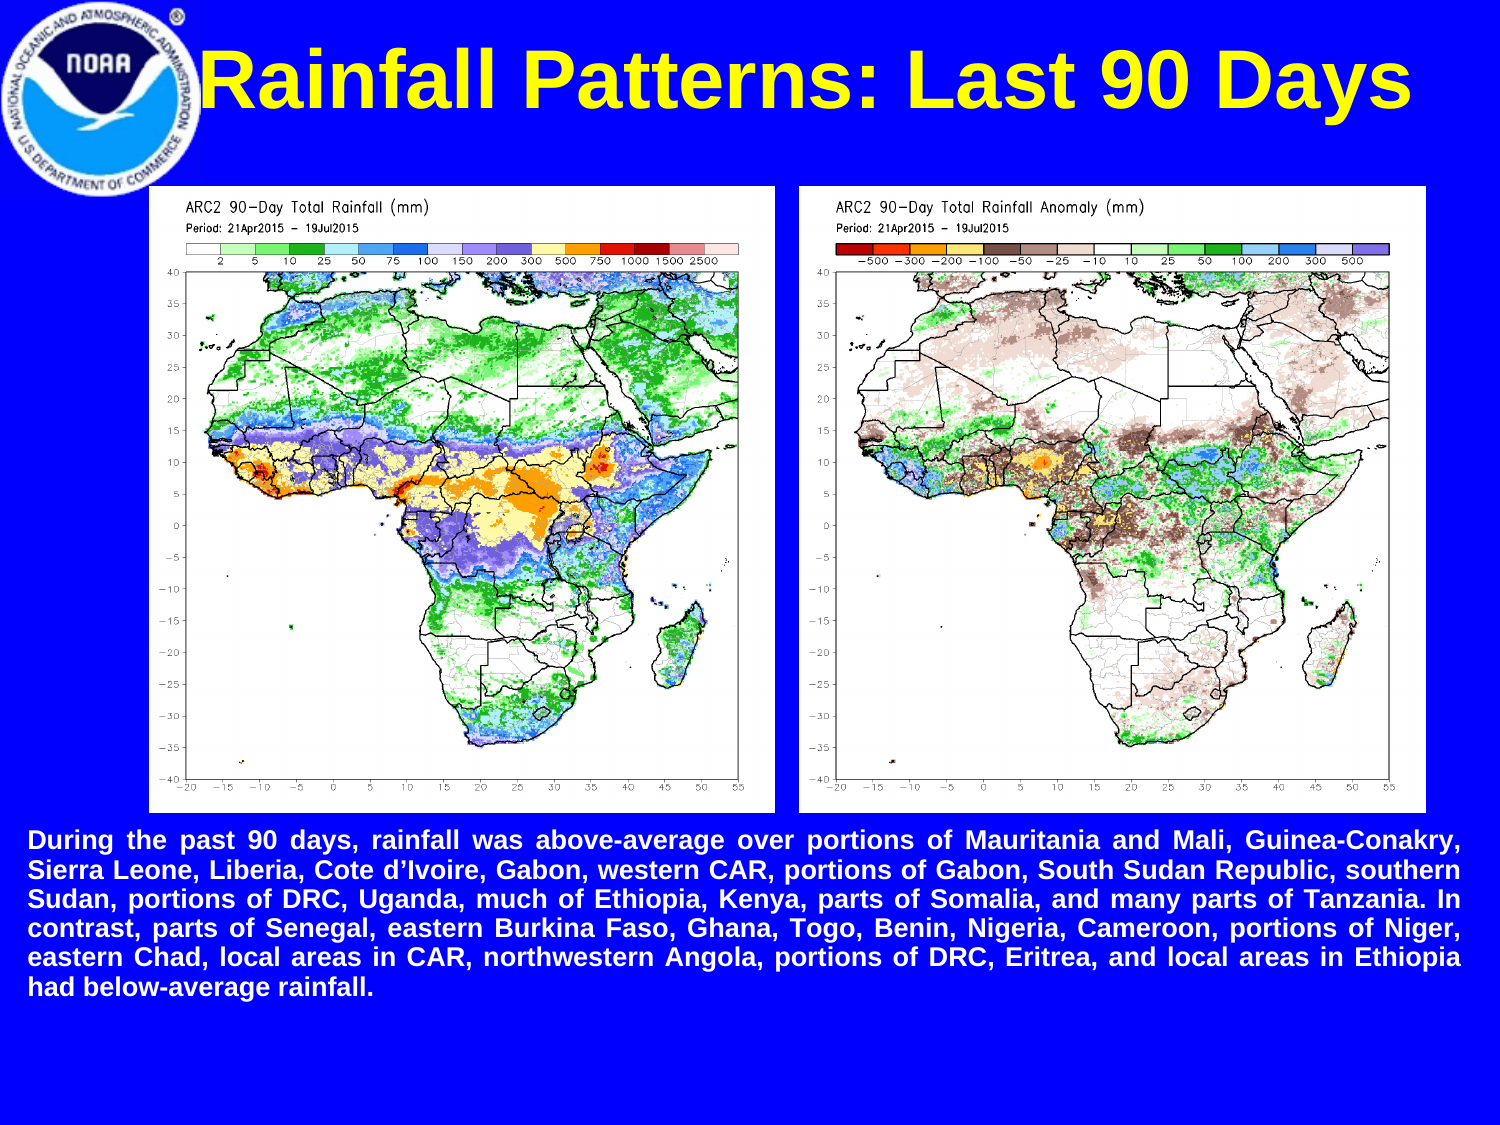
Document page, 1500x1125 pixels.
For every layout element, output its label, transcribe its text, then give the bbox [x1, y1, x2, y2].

picture [0, 0, 775, 813]
title Rainfall Patterns: Last 90 Days [174, 0, 1438, 150]
text_box During the past 90 days, rainfall was above-average over portions of Mauritania and Mali, Guinea-Conakry, Sierra Leone, Liberia, Cote d’Ivoire, Gabon, western CAR, portions of Gabon, South Sudan Republic, southern Sudan, portions of DRC, Uganda, much of Ethiopia, Kenya, parts of Somalia, and many parts of Tanzania. In contrast, parts of Senegal, eastern Burkina Faso, Ghana, Togo, Benin, Nigeria, Cameroon, portions of Niger, eastern Chad, local areas in CAR, northwestern Angola, portions of DRC, Eritrea, and local areas in Ethiopia had below-average rainfall. [12, 818, 1475, 1010]
picture [799, 186, 1425, 813]
